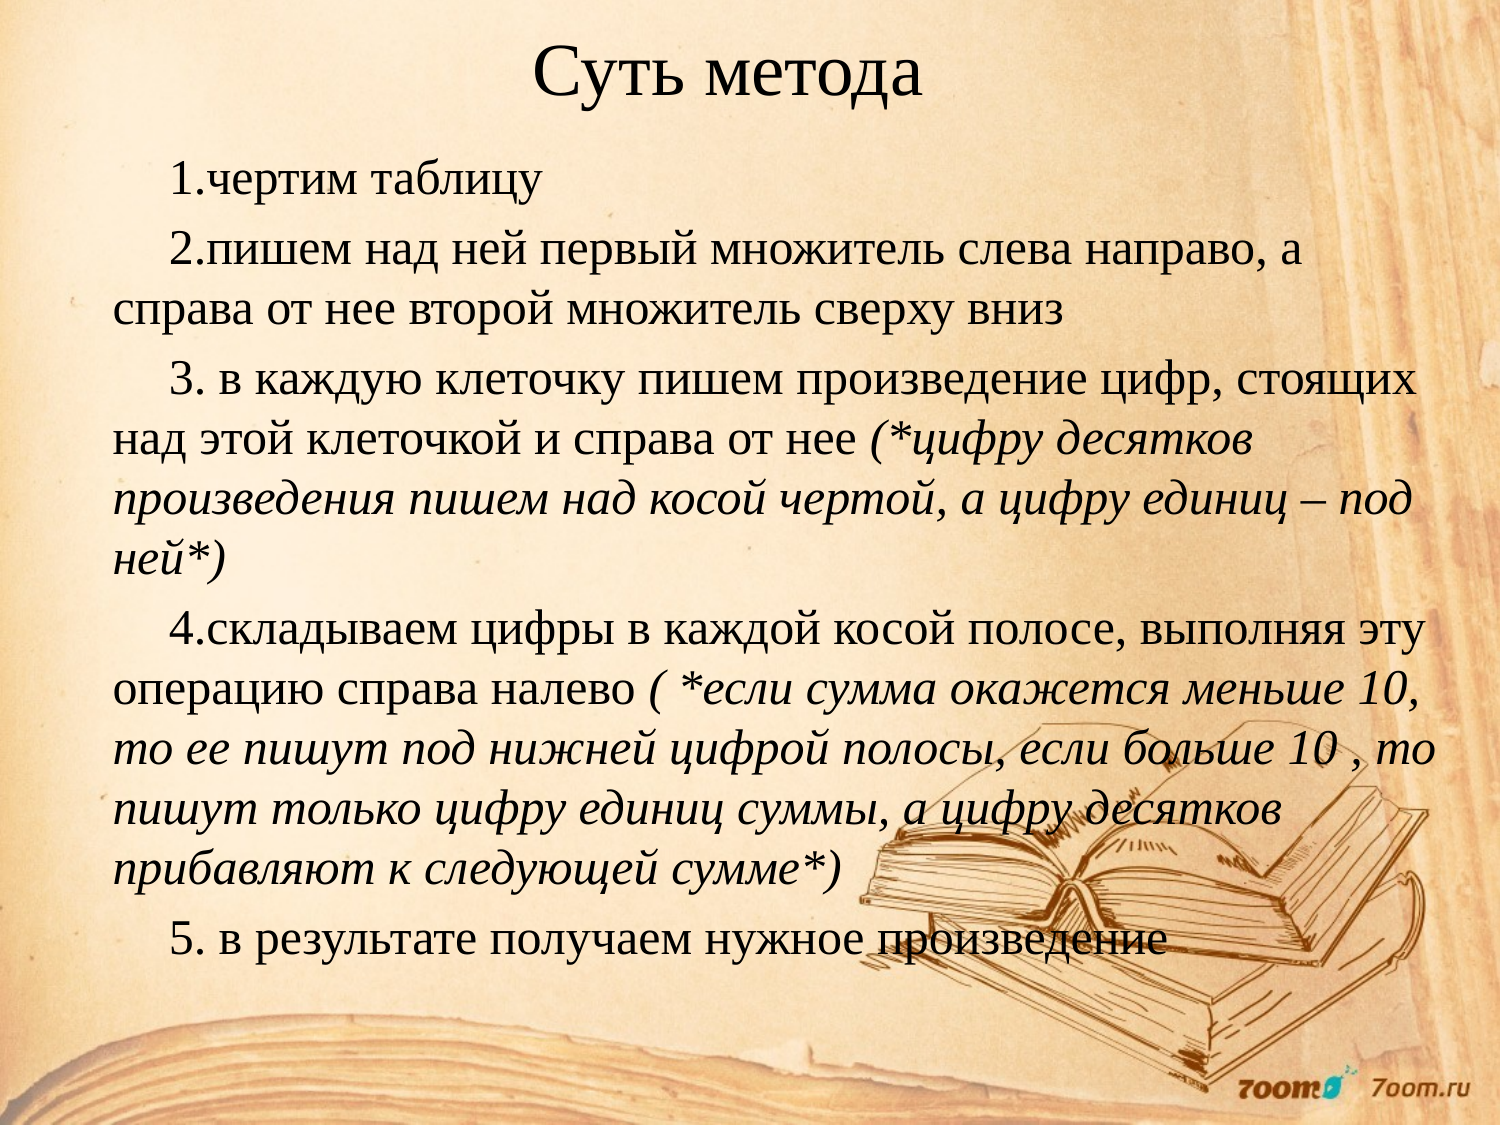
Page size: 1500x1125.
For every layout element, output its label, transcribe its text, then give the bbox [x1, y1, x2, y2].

picture [0, 0, 1500, 1125]
list чертим таблицу пишем над ней первый множитель слева направо, а справа от нее второй множитель сверху вниз в каждую клеточку пишем произведение цифр, стоящих над этой клеточкой и справа от нее (*цифру десятков произведения пишем над косой чертой, а цифру единиц – под ней*) складываем цифры в каждой косой полосе, выполняя эту операцию справа налево ( *если сумма окажется меньше 10, то ее пишут под нижней цифрой полосы, если больше 10 , то пишут только цифру единиц суммы, а цифру десятков прибавляют к следующей сумме*) в результате получаем нужное произведение [41, 137, 1471, 1094]
title Суть метода [53, 0, 1404, 137]
